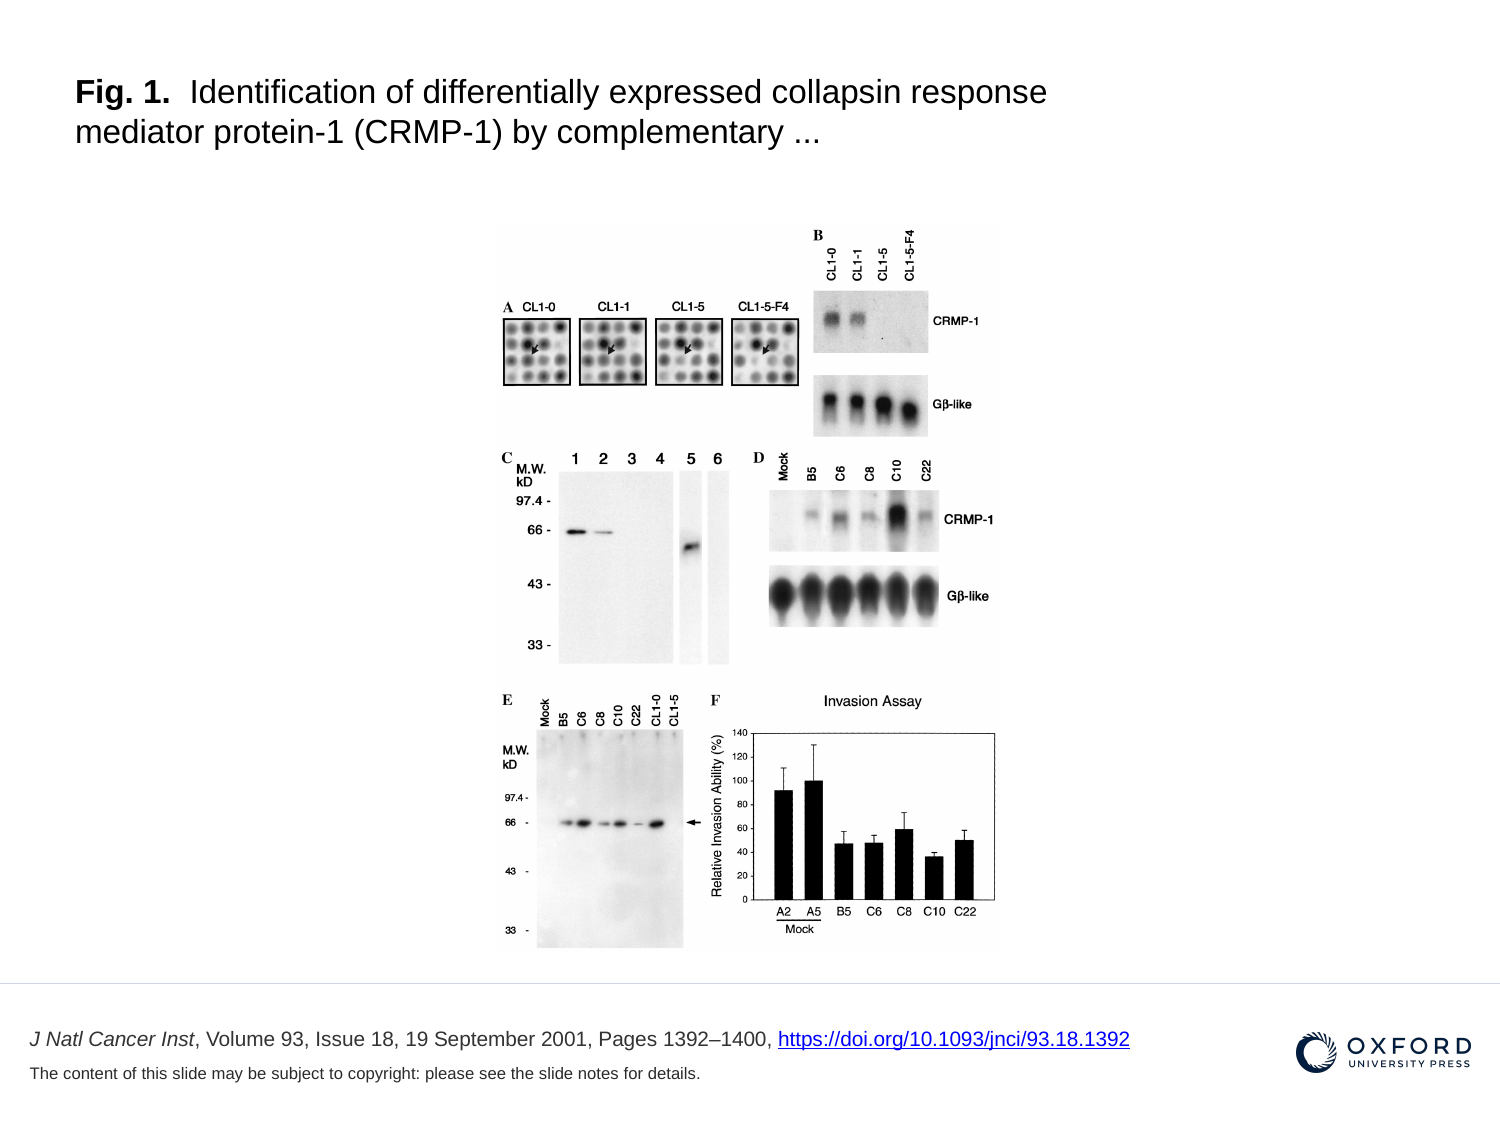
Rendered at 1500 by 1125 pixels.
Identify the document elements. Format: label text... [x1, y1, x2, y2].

picture [1296, 1032, 1471, 1073]
picture [497, 224, 1001, 957]
footer J Natl Cancer Inst, Volume 93, Issue 18, 19 September 2001, Pages 1392–1400, https://doi.org/10.1093/jnci/93.18.1392 The content of this slide may be subject to copyright: please see the slide notes for details. [0, 983, 1260, 1125]
title Fig. 1. Identification of differentially expressed collapsin response mediator protein-1 (CRMP-1) by complementary ... [75, 69, 1078, 171]
